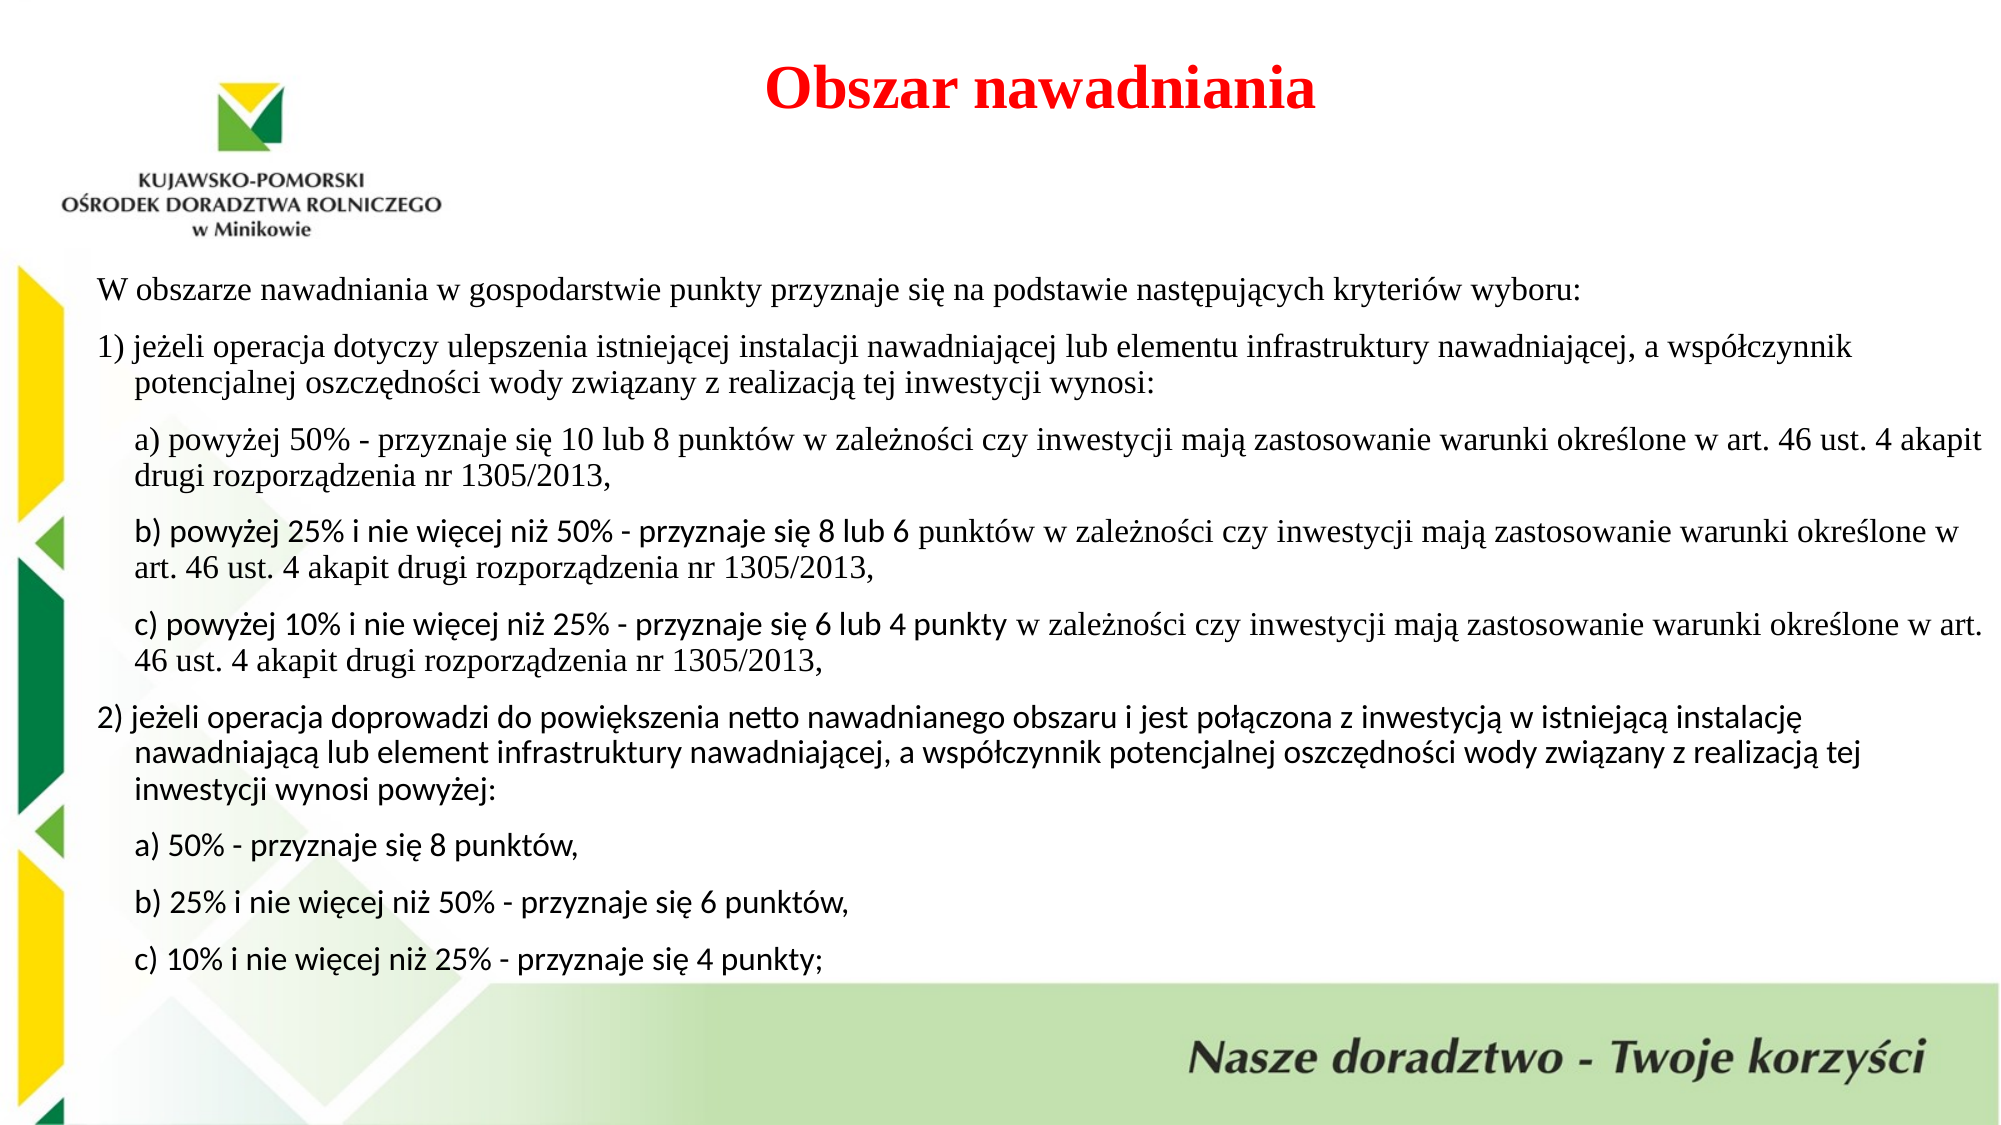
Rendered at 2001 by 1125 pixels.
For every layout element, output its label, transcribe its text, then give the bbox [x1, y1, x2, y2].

text_box Obszar nawadniania [366, 47, 1716, 166]
text_box W obszarze nawadniania w gospodarstwie punkty przyznaje się na podstawie następujących kryteriów wyboru: 1) jeżeli operacja dotyczy ulepszenia istniejącej instalacji nawadniającej lub elementu infrastruktury nawadniającej, a współczynnik potencjalnej oszczędności wody związany z realizacją tej inwestycji wynosi: a) powyżej 50% - przyznaje się 10 lub 8 punktów w zależności czy inwestycji mają zastosowanie warunki określone w art. 46 ust. 4 akapit drugi rozporządzenia nr 1305/2013, b) powyżej 25% i nie więcej niż 50% - przyznaje się 8 lub 6 punktów w zależności czy inwestycji mają zastosowanie warunki określone w art. 46 ust. 4 akapit drugi rozporządzenia nr 1305/2013, c) powyżej 10% i nie więcej niż 25% - przyznaje się 6 lub 4 punkty w zależności czy inwestycji mają zastosowanie warunki określone w art. 46 ust. 4 akapit drugi rozporządzenia nr 1305/2013, 2) jeżeli operacja doprowadzi do powiększenia netto nawadnianego obszaru i jest połączona z inwestycją w istniejącą instalację nawadniającą lub element infrastruktury nawadniającej, a współczynnik potencjalnej oszczędności wody związany z realizacją tej inwestycji wynosi powyżej: a) 50% - przyznaje się 8 punktów, b) 25% i nie więcej niż 50% - przyznaje się 6 punktów, c) 10% i nie więcej niż 25% - przyznaje się 4 punkty; [82, 264, 2000, 1008]
picture [0, 0, 2001, 1125]
